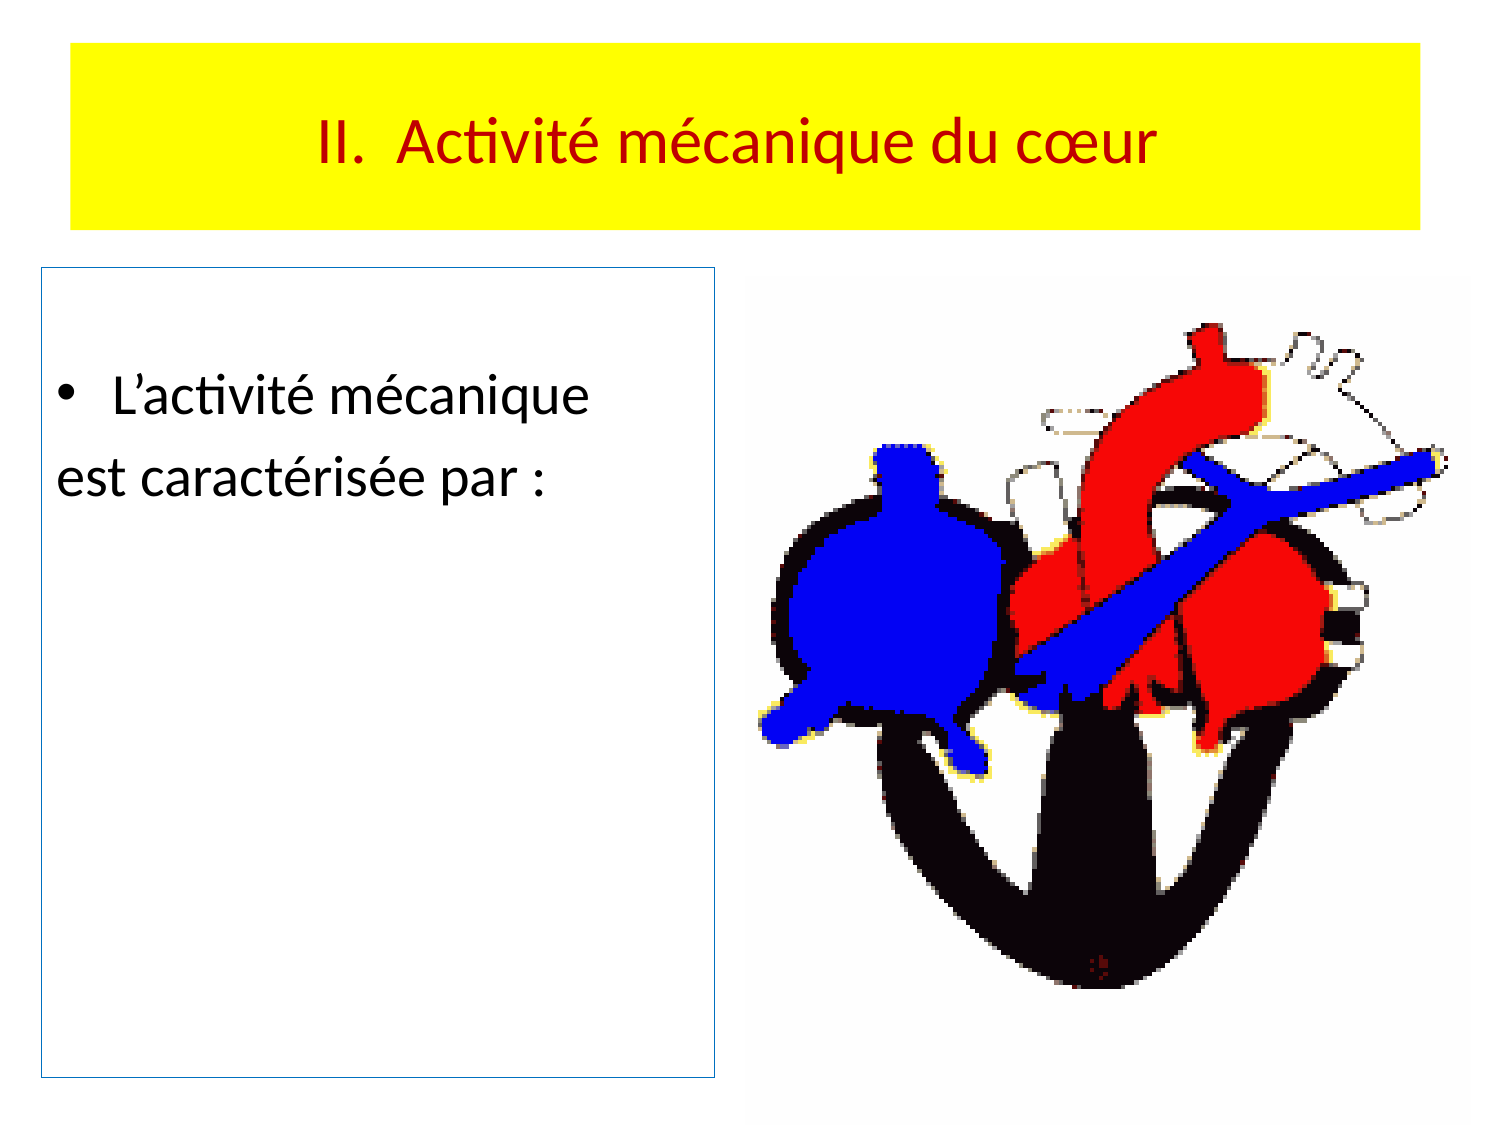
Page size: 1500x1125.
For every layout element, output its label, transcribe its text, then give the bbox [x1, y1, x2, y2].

title II. Activité mécanique du cœur [70, 42, 1421, 231]
list L’activité mécanique est caractérisée par : La contraction et le relâchement des oreillettes. La contraction et le relâchement des ventricules [41, 267, 655, 1078]
picture [661, 255, 1471, 1125]
